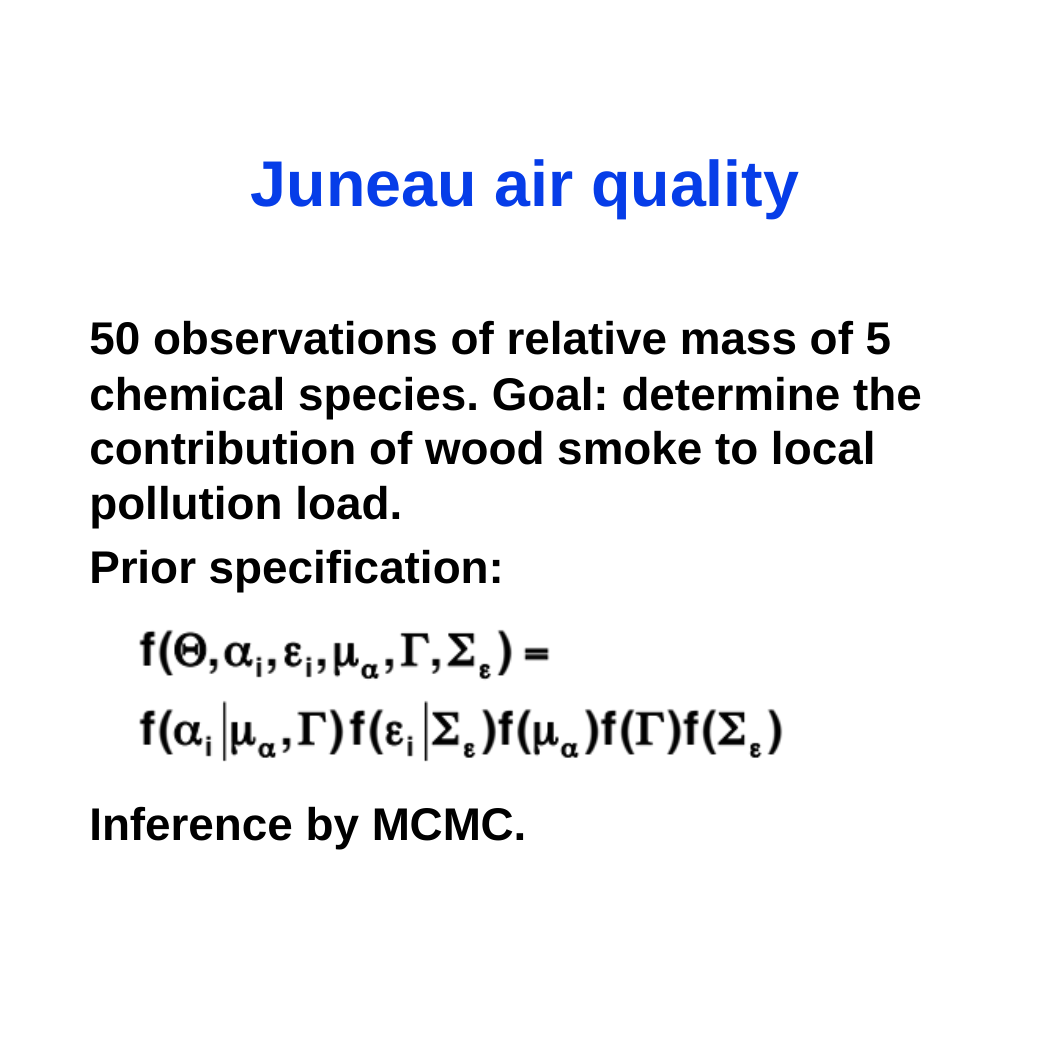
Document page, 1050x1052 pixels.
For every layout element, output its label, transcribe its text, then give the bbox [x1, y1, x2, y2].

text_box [137, 624, 784, 763]
list 50 observations of relative mass of 5 chemical species. Goal: determine the contribution of wood smoke to local pollution load. Prior specification: Inference by MCMC. [78, 303, 972, 934]
title Juneau air quality [78, 93, 972, 269]
